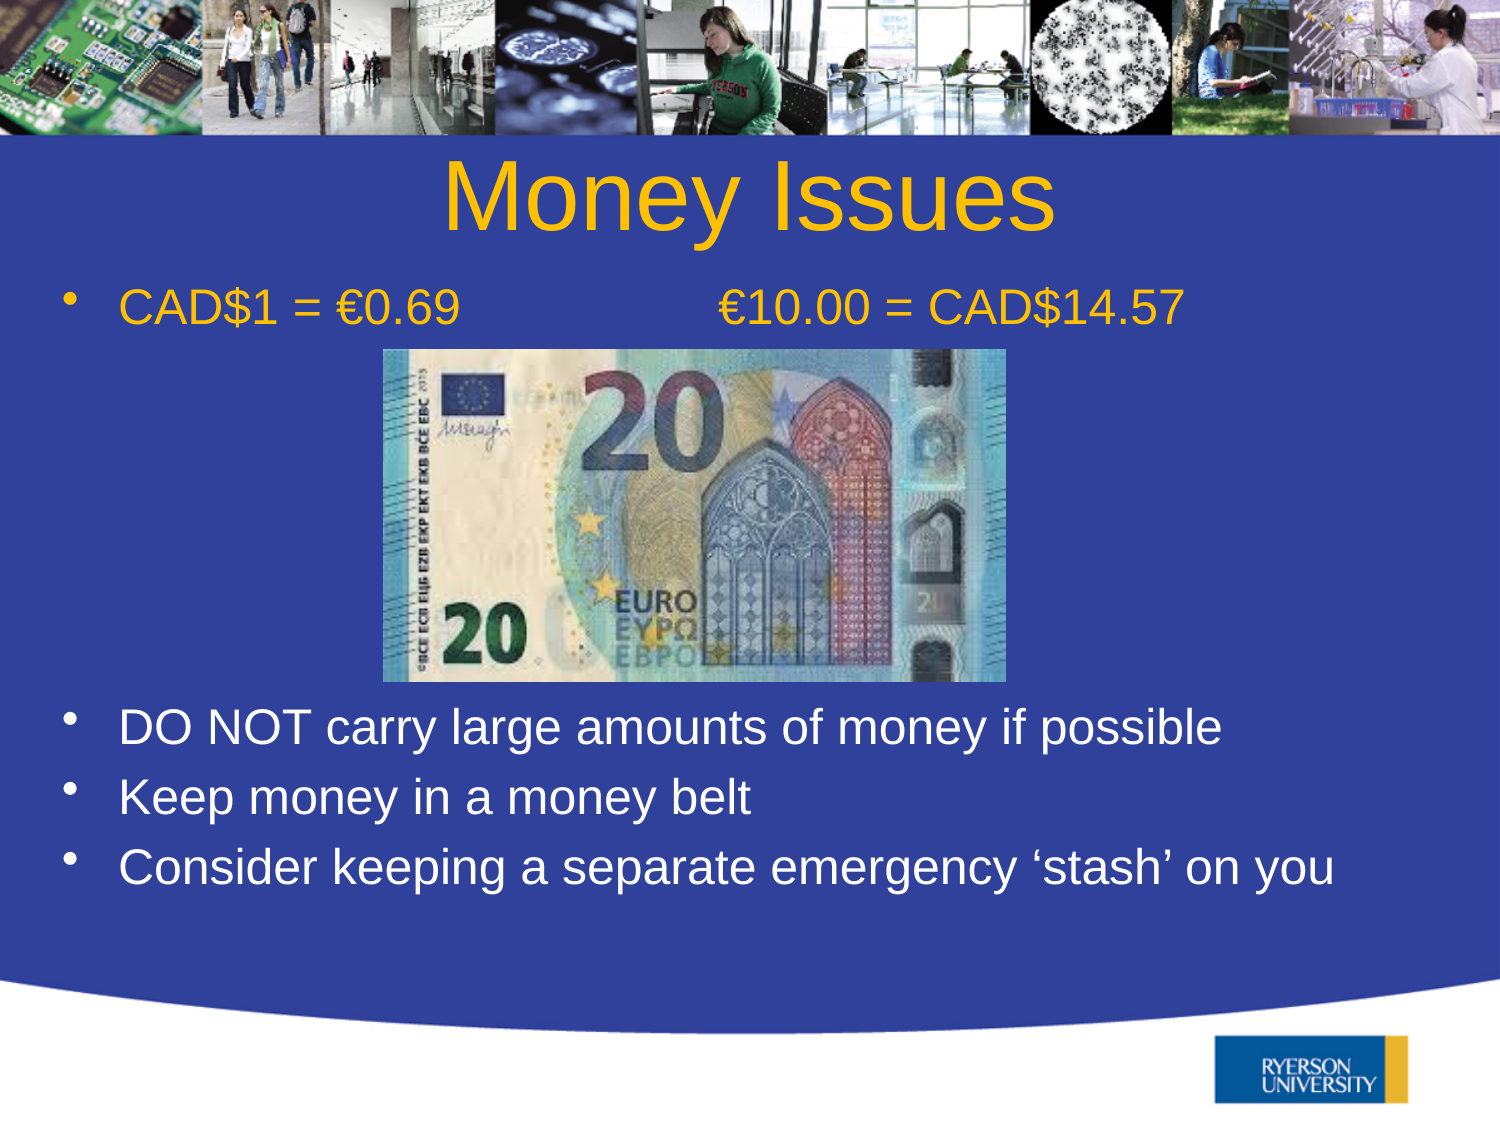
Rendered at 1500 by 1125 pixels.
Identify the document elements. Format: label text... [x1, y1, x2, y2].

list CAD$1 = €0.69 €10.00 = CAD$14.57 DO NOT carry large amounts of money if possible Keep money in a money belt Consider keeping a separate emergency ‘stash’ on you [46, 266, 1388, 1063]
picture [0, 0, 1500, 1125]
title Money Issues [112, 113, 1388, 266]
